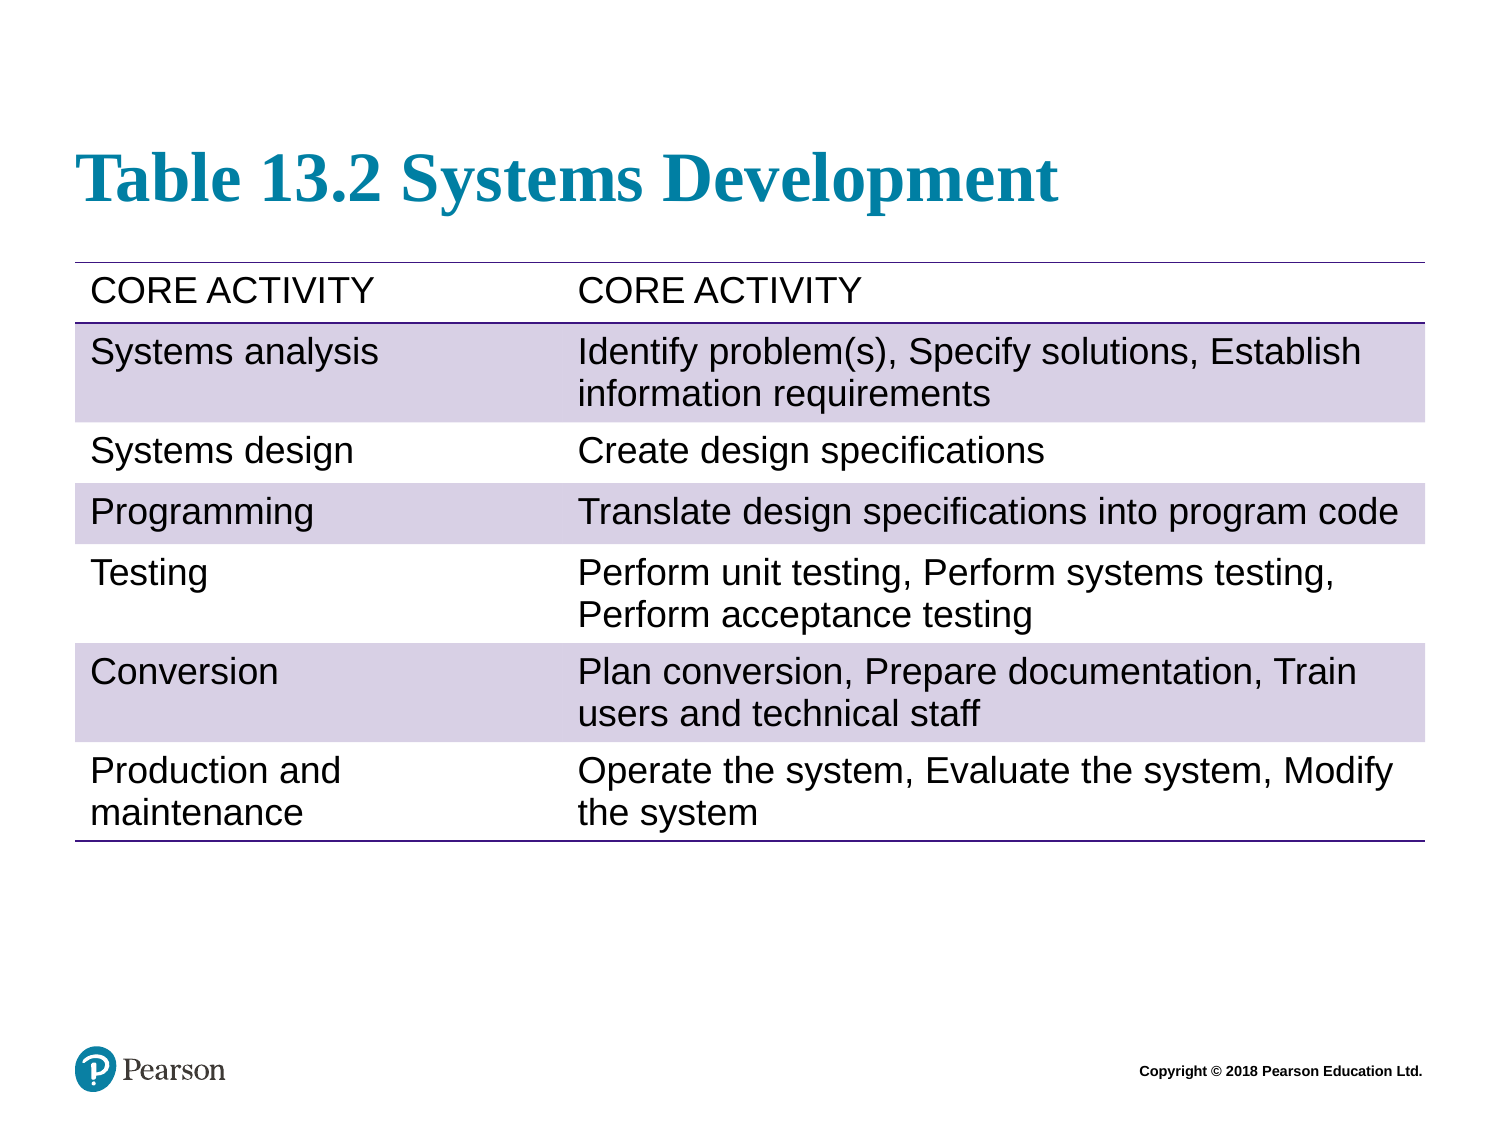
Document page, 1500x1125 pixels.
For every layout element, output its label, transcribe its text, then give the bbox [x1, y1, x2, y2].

table_cell Translate design specifications into program code [563, 483, 1425, 544]
table_cell Perform unit testing, Perform systems testing, Perform acceptance testing [563, 544, 1425, 643]
table_cell Systems design [75, 422, 563, 483]
table_cell Testing [75, 544, 563, 643]
table_cell Conversion [75, 643, 563, 742]
table_cell Production and maintenance [75, 742, 563, 840]
table_header CORE ACTIVITY [75, 263, 563, 322]
table_cell Systems analysis [75, 324, 563, 422]
table_cell Identify problem(s), Specify solutions, Establish information requirements [563, 324, 1425, 422]
table_header CORE ACTIVITY [563, 263, 1425, 322]
title Table 13.2 Systems Development [75, 35, 1425, 216]
table_cell Programming [75, 483, 563, 544]
table_cell Operate the system, Evaluate the system, Modify the system [563, 742, 1425, 840]
table_cell Create design specifications [563, 422, 1425, 483]
table_cell Plan conversion, Prepare documentation, Train users and technical staff [563, 643, 1425, 742]
